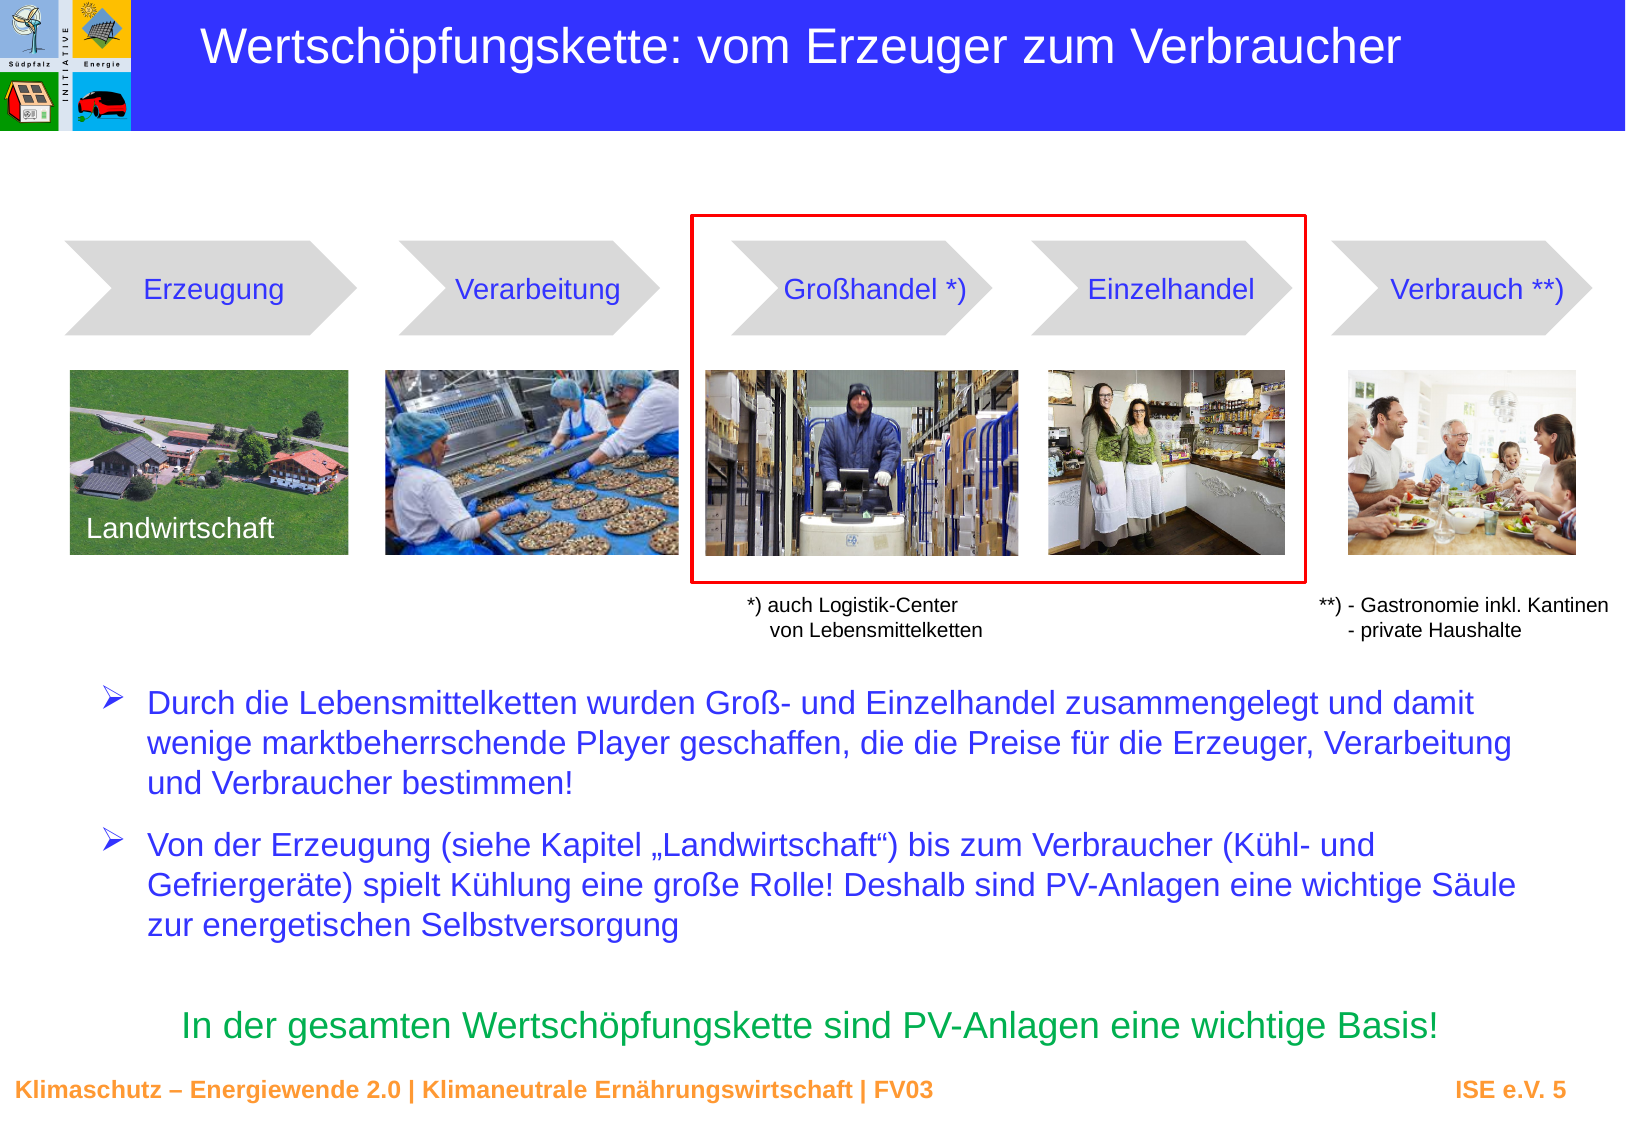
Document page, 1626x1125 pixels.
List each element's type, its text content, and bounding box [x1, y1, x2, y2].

picture [0, 0, 131, 131]
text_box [1302, 240, 1625, 651]
text_box Von der Erzeugung (siehe Kapitel „Landwirtschaft“) bis zum Verbraucher (Kühl- und Gefriergeräte) spielt Kühlung eine große Rolle! Deshalb sind PV-Anlagen eine wichtige Säule zur energetischen Selbstversorgung [85, 817, 1568, 951]
text_box Wertschöpfungskette: vom Erzeuger zum Verbraucher [200, 13, 1404, 74]
picture [79, 93, 125, 115]
text_box In der gesamten Wertschöpfungskette sind PV-Anlagen eine wichtige Basis! [0, 991, 1623, 1057]
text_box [85, 214, 1568, 811]
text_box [64, 240, 80, 555]
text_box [705, 240, 1019, 651]
